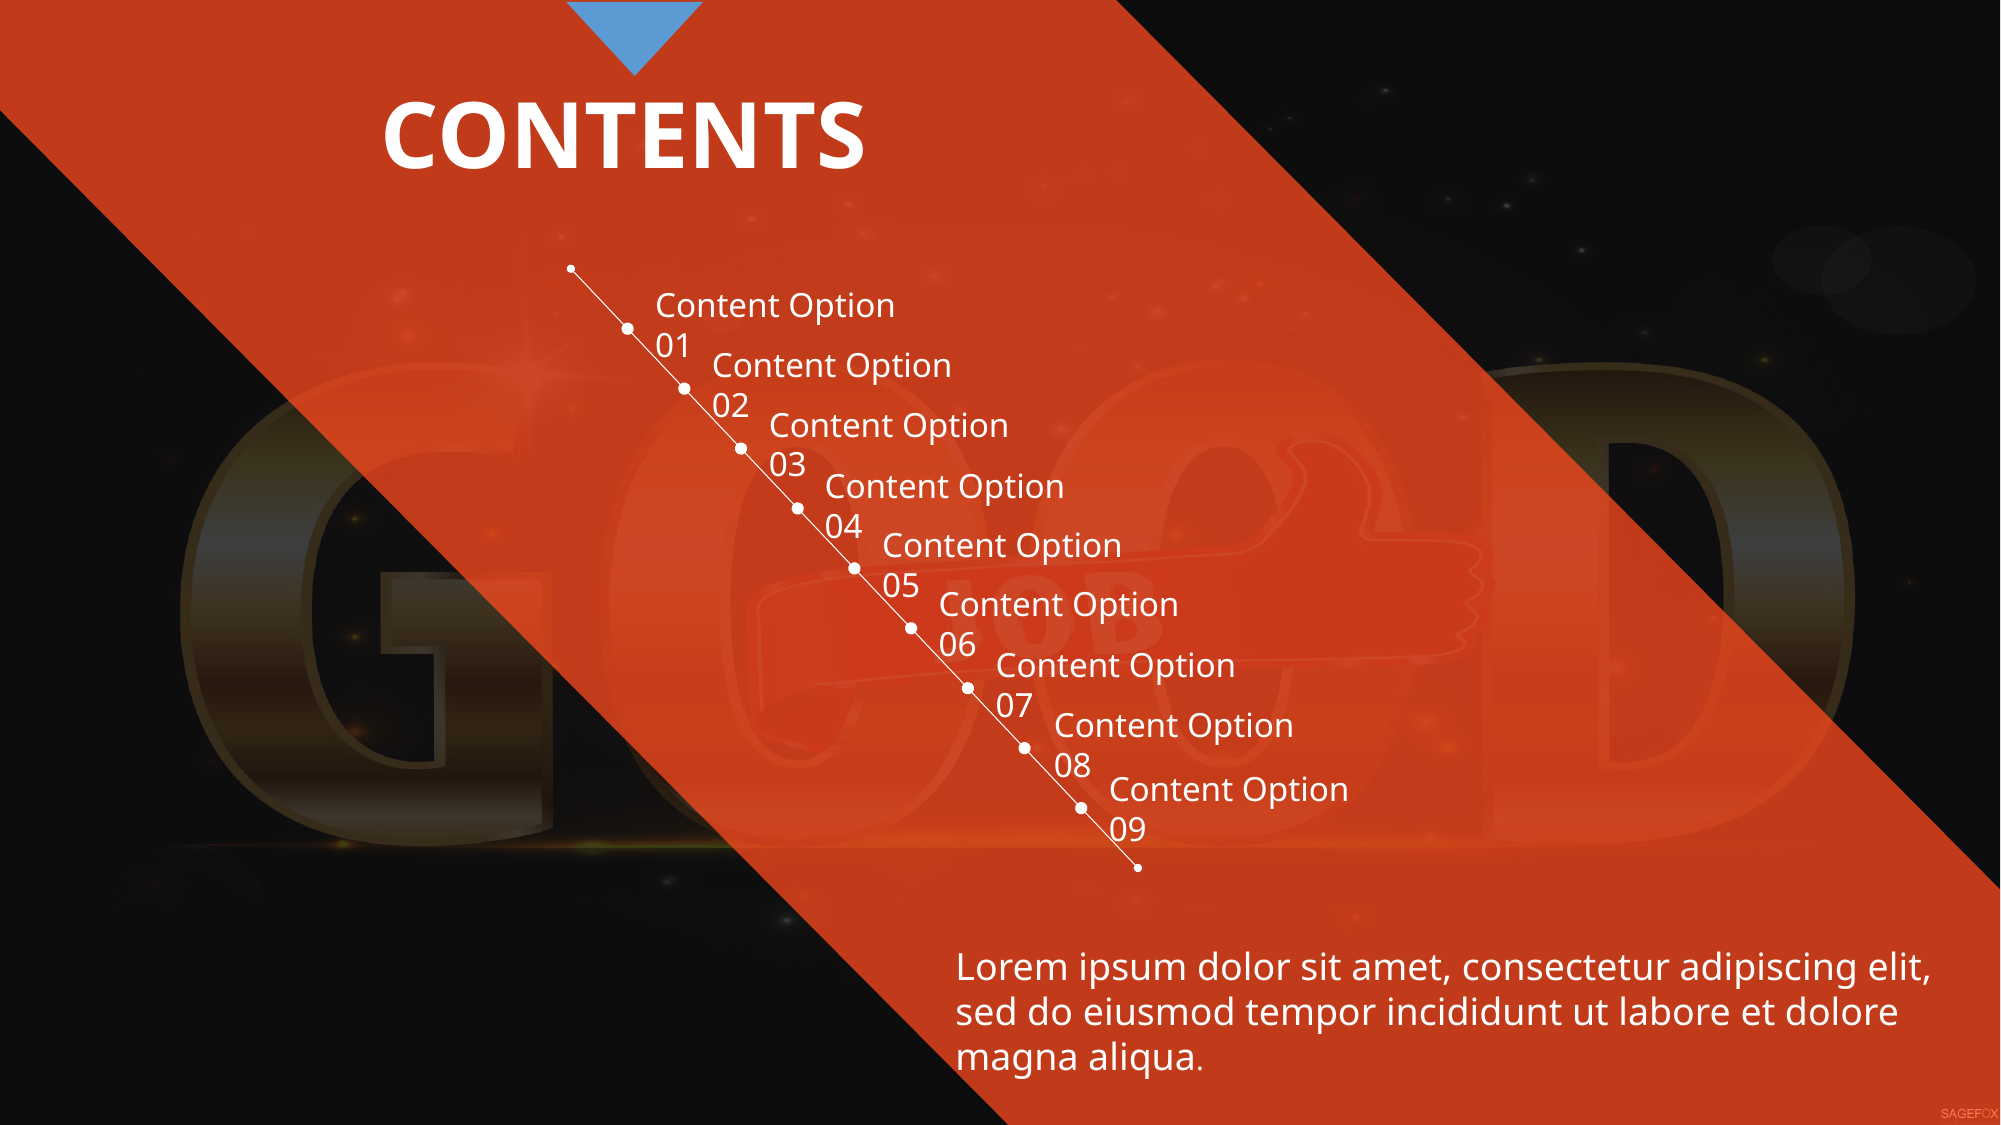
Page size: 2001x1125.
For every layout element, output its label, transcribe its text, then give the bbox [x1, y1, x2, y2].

text_box Content Option 03 [753, 396, 1054, 491]
text_box Content Option 06 [924, 576, 1224, 671]
text_box Content Option 08 [1038, 696, 1339, 792]
text_box Content Option 05 [867, 517, 1168, 612]
text_box Content Option 04 [809, 458, 1110, 553]
text_box [563, 0, 706, 78]
text_box Content Option 01 [640, 277, 941, 372]
text_box [967, 1085, 2000, 1125]
text_box Content Option 02 [697, 336, 998, 432]
text_box Content Option 07 [980, 636, 1281, 732]
text_box CONTENTS [324, 69, 924, 194]
text_box Lorem ipsum dolor sit amet, consectetur adipiscing elit, sed do eiusmod tempor incididunt ut labore et dolore magna aliqua. [940, 935, 2000, 1085]
text_box Content Option 09 [1093, 761, 1394, 856]
text_box [0, 0, 2000, 1058]
